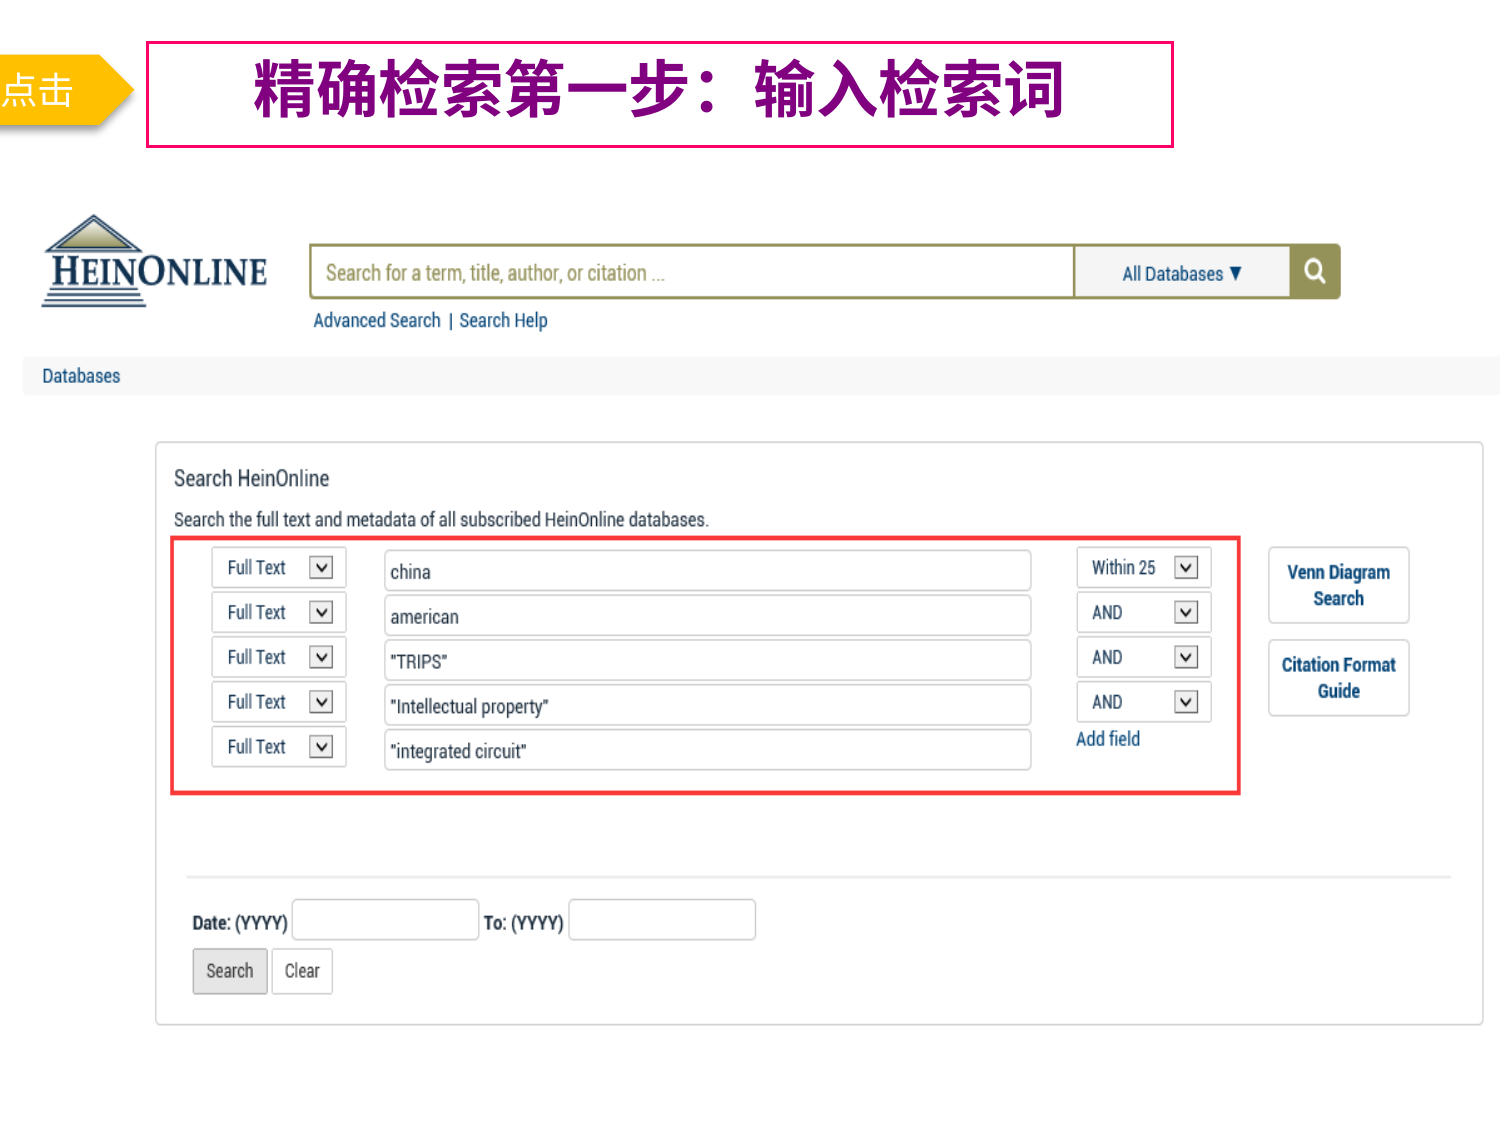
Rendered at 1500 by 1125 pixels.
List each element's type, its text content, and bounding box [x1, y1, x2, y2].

text_box 点击 [0, 52, 137, 127]
text_box 精确检索第一步：输入检索词 [147, 42, 1173, 147]
picture [0, 195, 1500, 1036]
